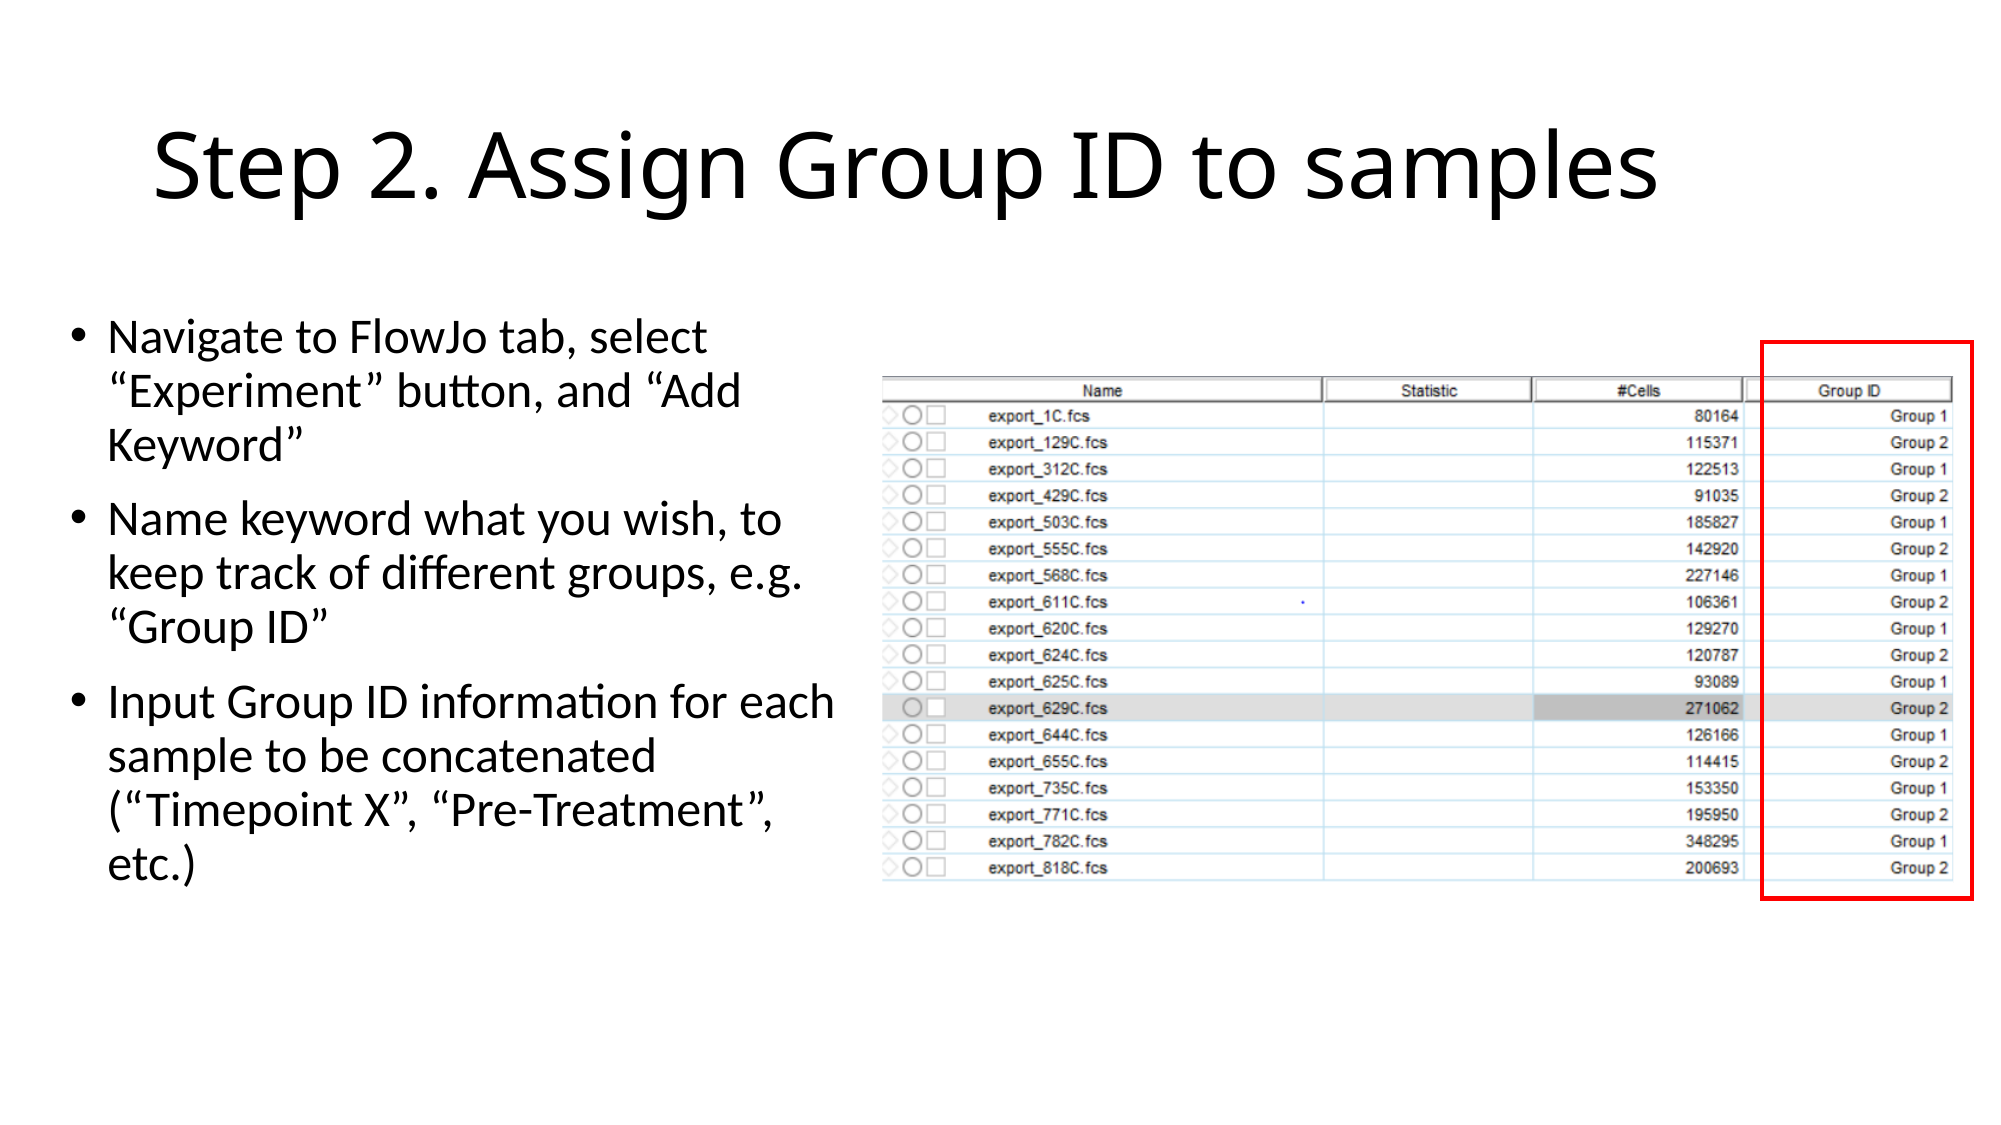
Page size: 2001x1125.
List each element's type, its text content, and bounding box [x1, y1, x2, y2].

picture [882, 376, 1954, 883]
list Navigate to FlowJo tab, select “Experiment” button, and “Add Keyword” Name keyword what you wish, to keep track of different groups, e.g. “Group ID” Input Group ID information for each sample to be concatenated (“Timepoint X”, “Pre-Treatment”, etc.) [55, 302, 864, 1080]
title Step 2. Assign Group ID to samples [137, 59, 1863, 278]
text_box [1761, 341, 1973, 899]
